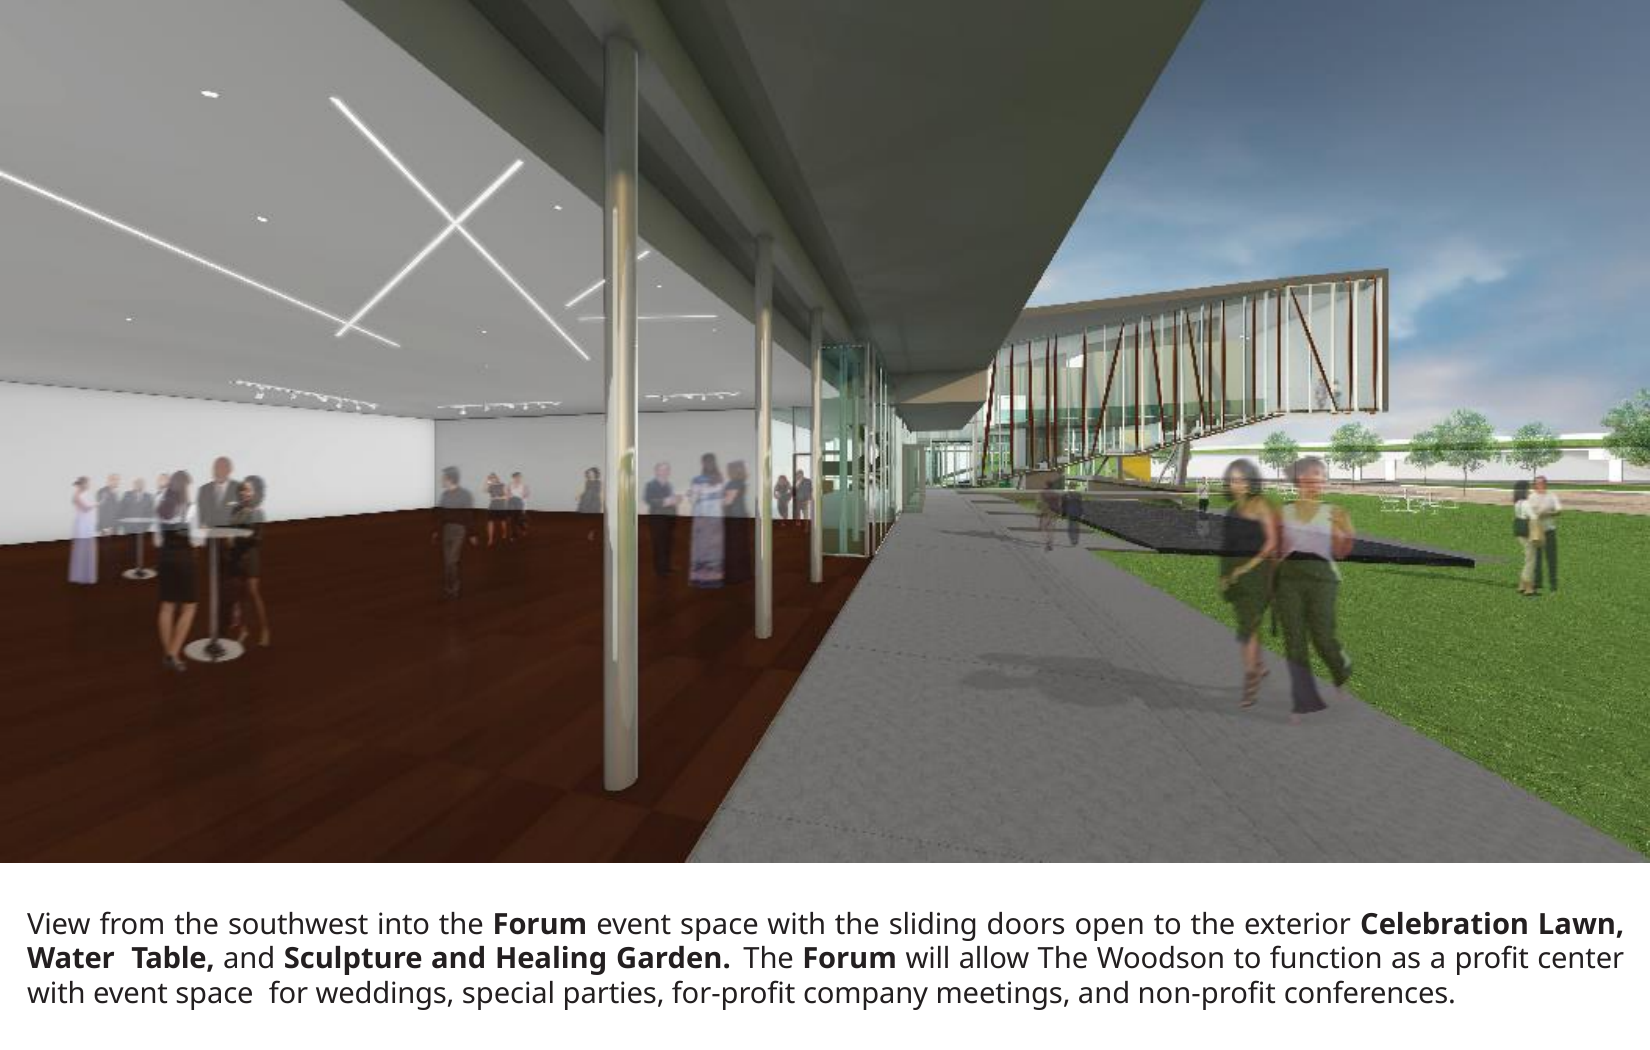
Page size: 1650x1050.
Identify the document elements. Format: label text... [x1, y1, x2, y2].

picture [0, 0, 1650, 863]
text_box View from the southwest into the Forum event space with the sliding doors open to the exterior Celebration Lawn, Water Table, and Sculpture and Healing Garden. The Forum will allow The Woodson to function as a profit center with event space for weddings, special parties, for-profit company meetings, and non-profit conferences. [24, 902, 1625, 1010]
